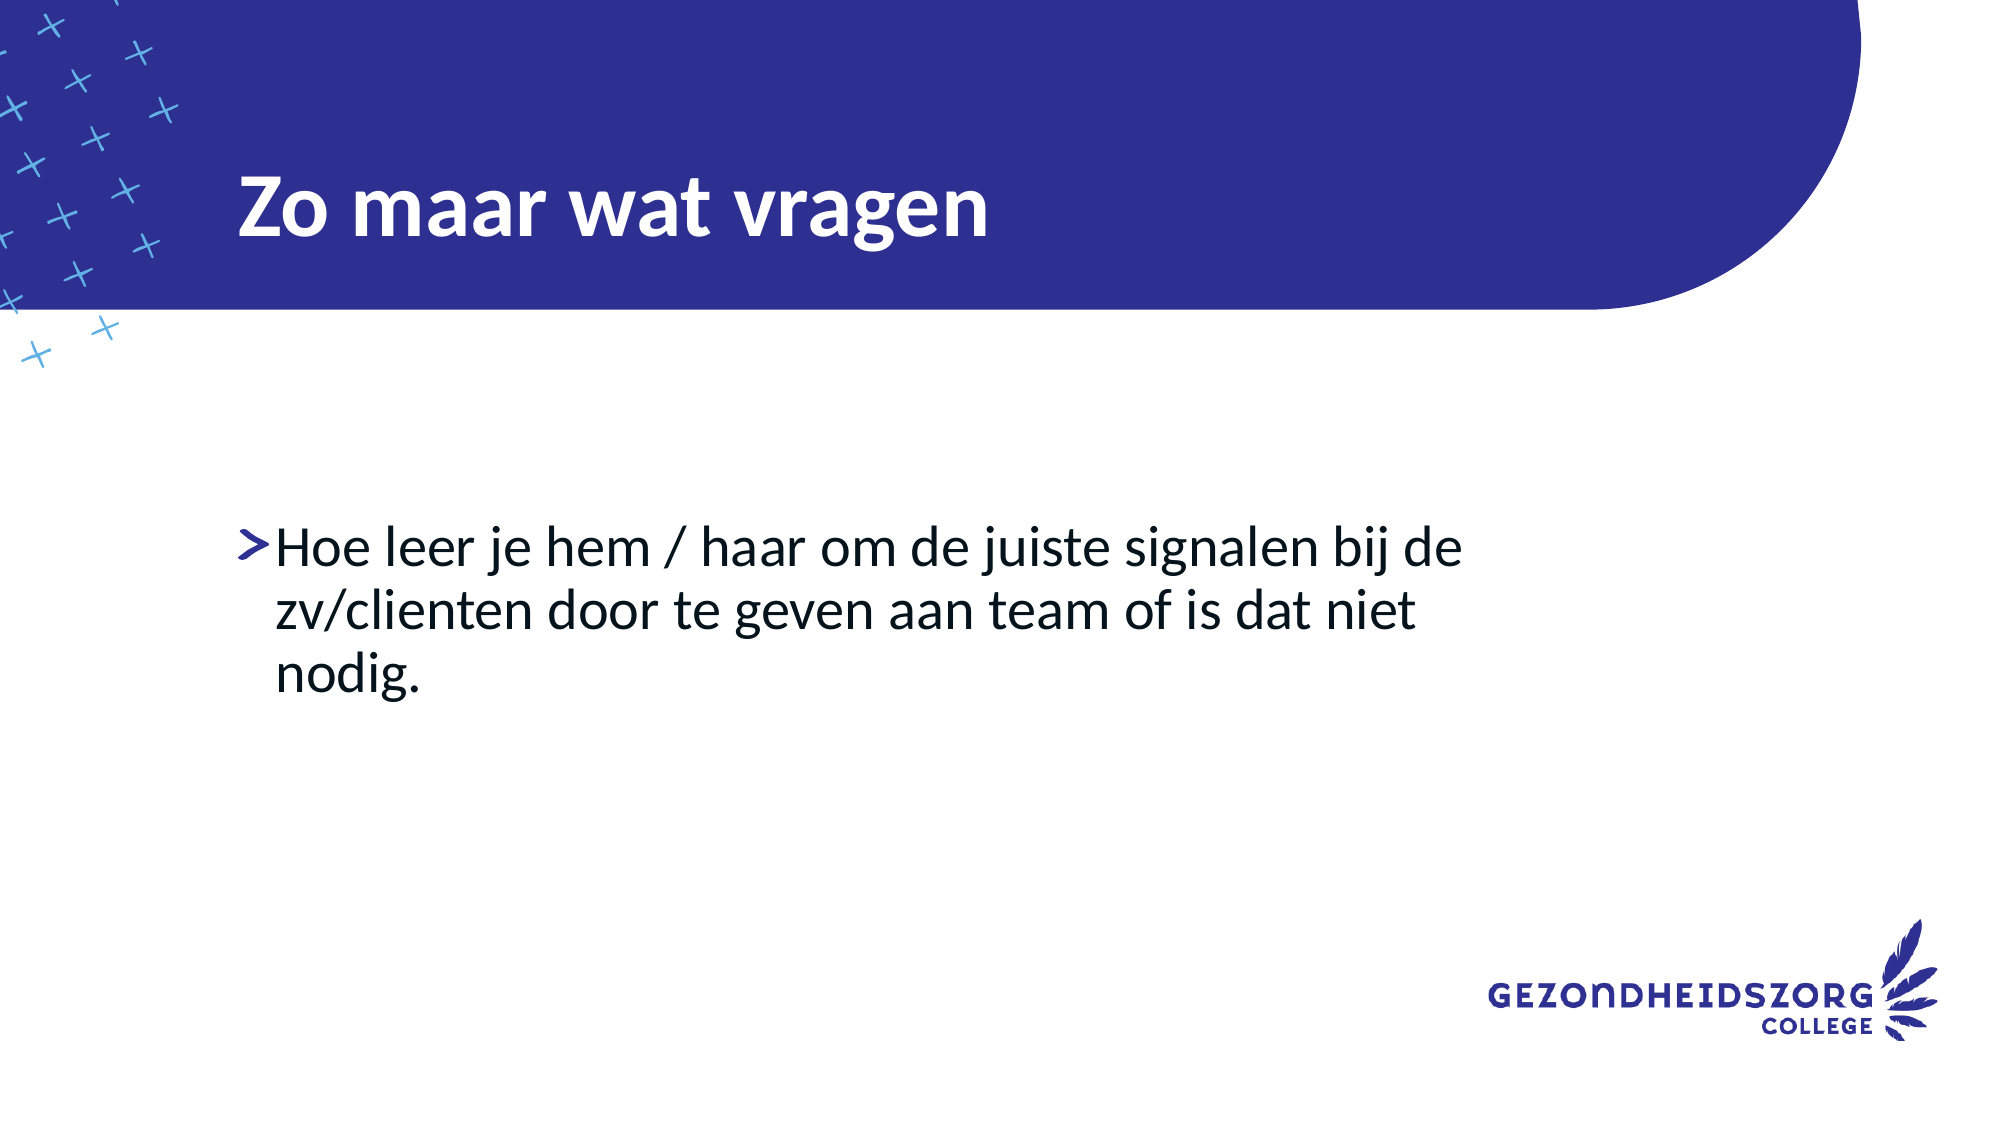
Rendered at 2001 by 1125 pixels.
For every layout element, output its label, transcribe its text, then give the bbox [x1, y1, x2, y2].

list Hoe leer je hem / haar om de juiste signalen bij de zv/clienten door te geven aan team of is dat niet nodig. [238, 372, 1579, 934]
title Zo maar wat vragen [238, 46, 1579, 264]
